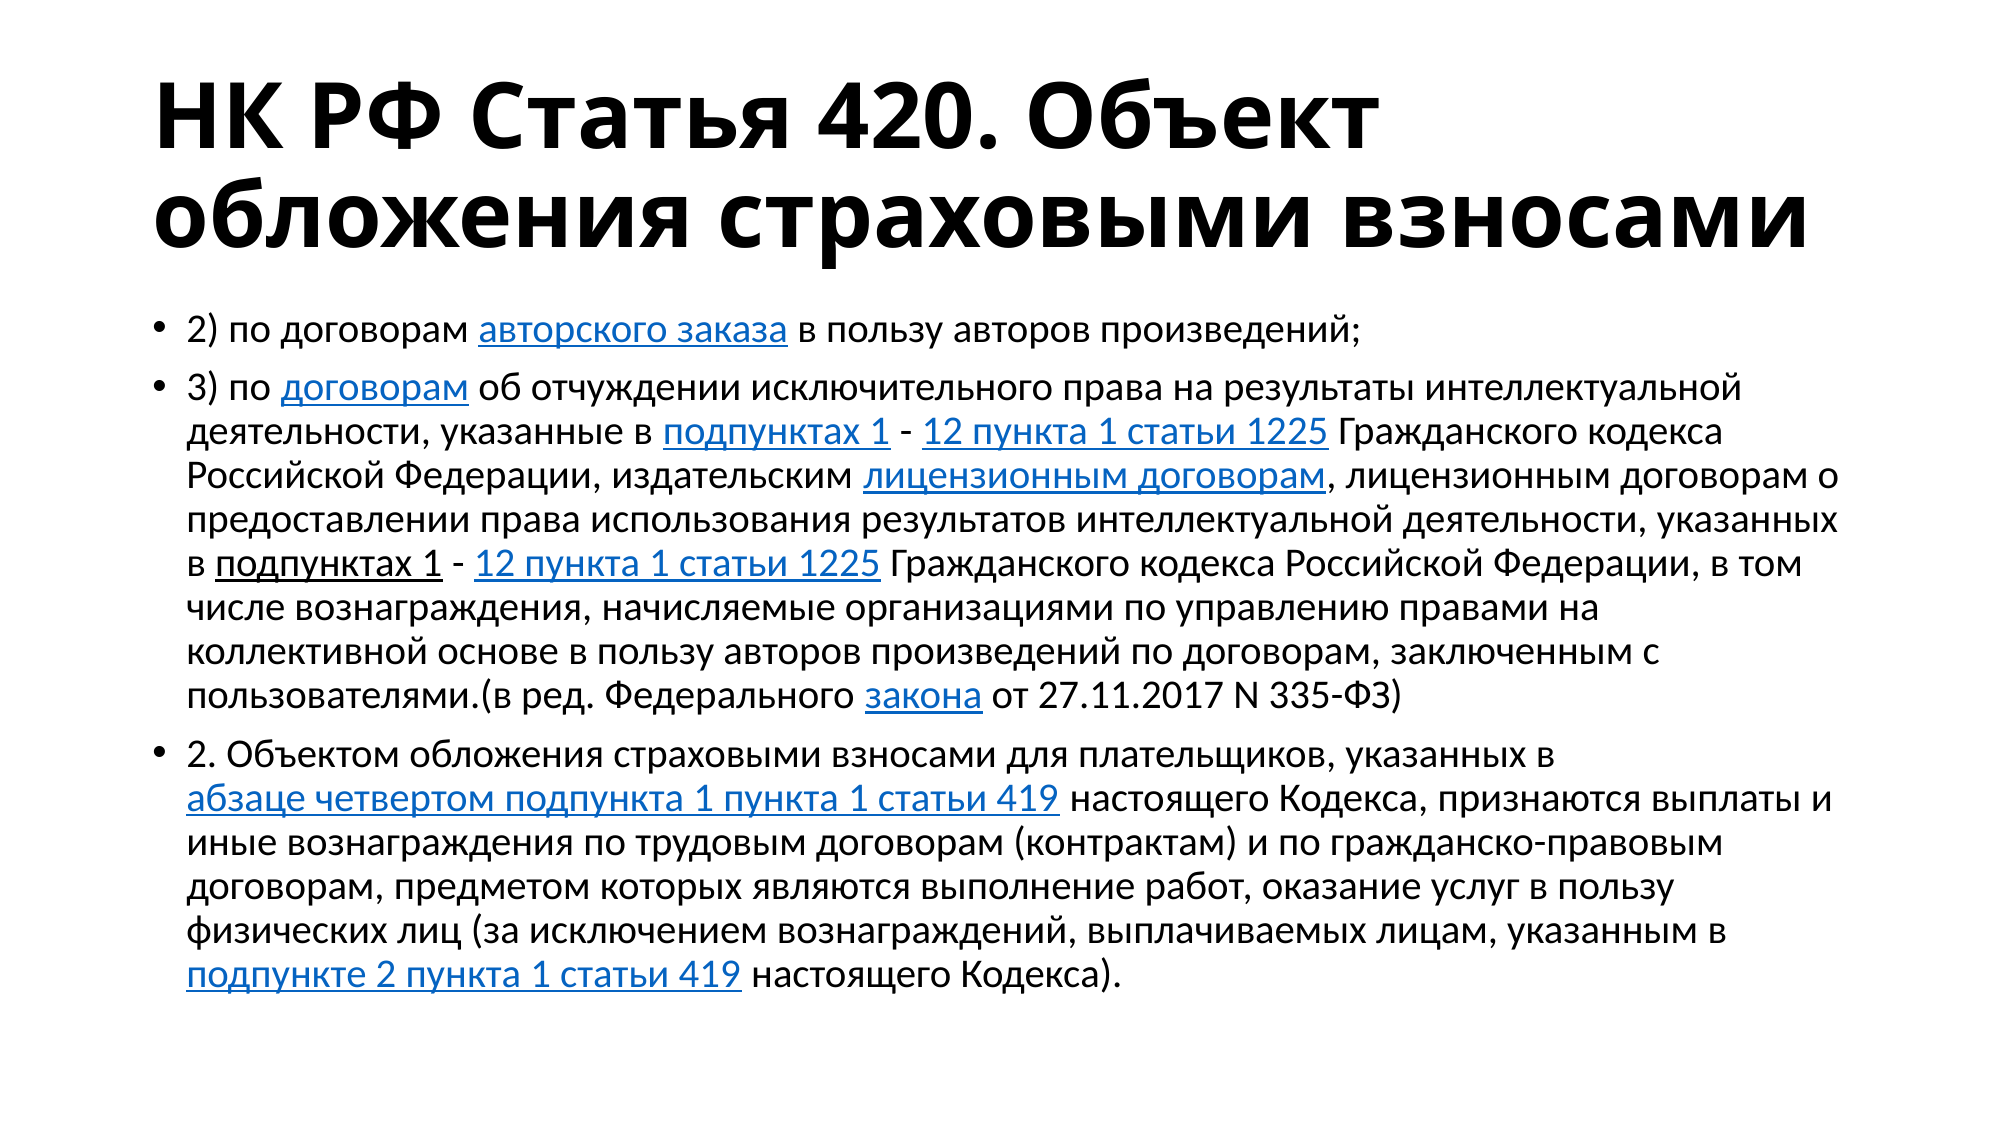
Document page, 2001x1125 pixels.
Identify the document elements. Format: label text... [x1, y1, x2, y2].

list 2) по договорам авторского заказа в пользу авторов произведений; 3) по договорам об отчуждении исключительного права на результаты интеллектуальной деятельности, указанные в подпунктах 1 - 12 пункта 1 статьи 1225 Гражданского кодекса Российской Федерации, издательским лицензионным договорам, лицензионным договорам о предоставлении права использования результатов интеллектуальной деятельности, указанных в подпунктах 1 - 12 пункта 1 статьи 1225 Гражданского кодекса Российской Федерации, в том числе вознаграждения, начисляемые организациями по управлению правами на коллективной основе в пользу авторов произведений по договорам, заключенным с пользователями.(в ред. Федерального закона от 27.11.2017 N 335-ФЗ) 2. Объектом обложения страховыми взносами для плательщиков, указанных в абзаце четвертом подпункта 1 пункта 1 статьи 419 настоящего Кодекса, признаются выплаты и иные вознаграждения по трудовым договорам (контрактам) и по гражданско-правовым договорам, предметом которых являются выполнение работ, оказание услуг в пользу физических лиц (за исключением вознаграждений, выплачиваемых лицам, указанным в подпункте 2 пункта 1 статьи 419 настоящего Кодекса). [137, 299, 1863, 1014]
title НК РФ Статья 420. Объект обложения страховыми взносами [137, 59, 1863, 278]
